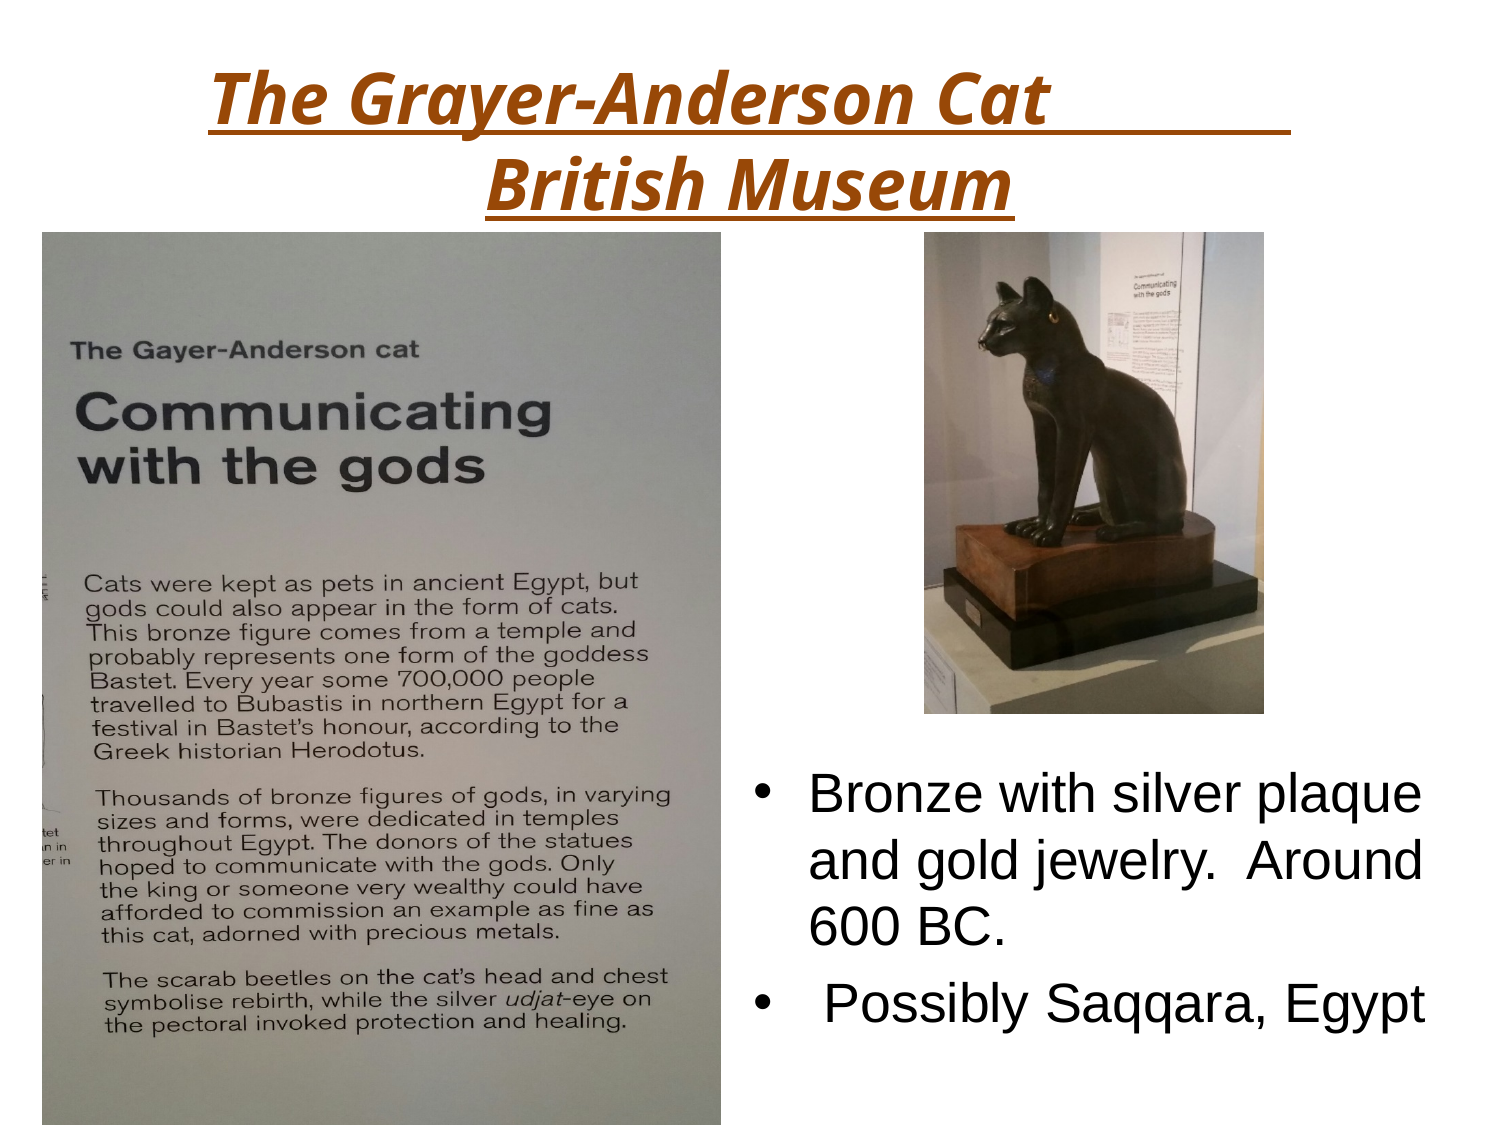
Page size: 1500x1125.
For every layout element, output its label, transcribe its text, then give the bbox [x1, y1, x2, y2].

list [924, 232, 1264, 714]
title The Grayer-Anderson Cat British Museum [75, 45, 1425, 233]
list Bronze with silver plaque and gold jewelry. Around 600 BC. Possibly Saqqara, Egypt [738, 750, 1460, 1109]
picture [42, 232, 721, 1125]
